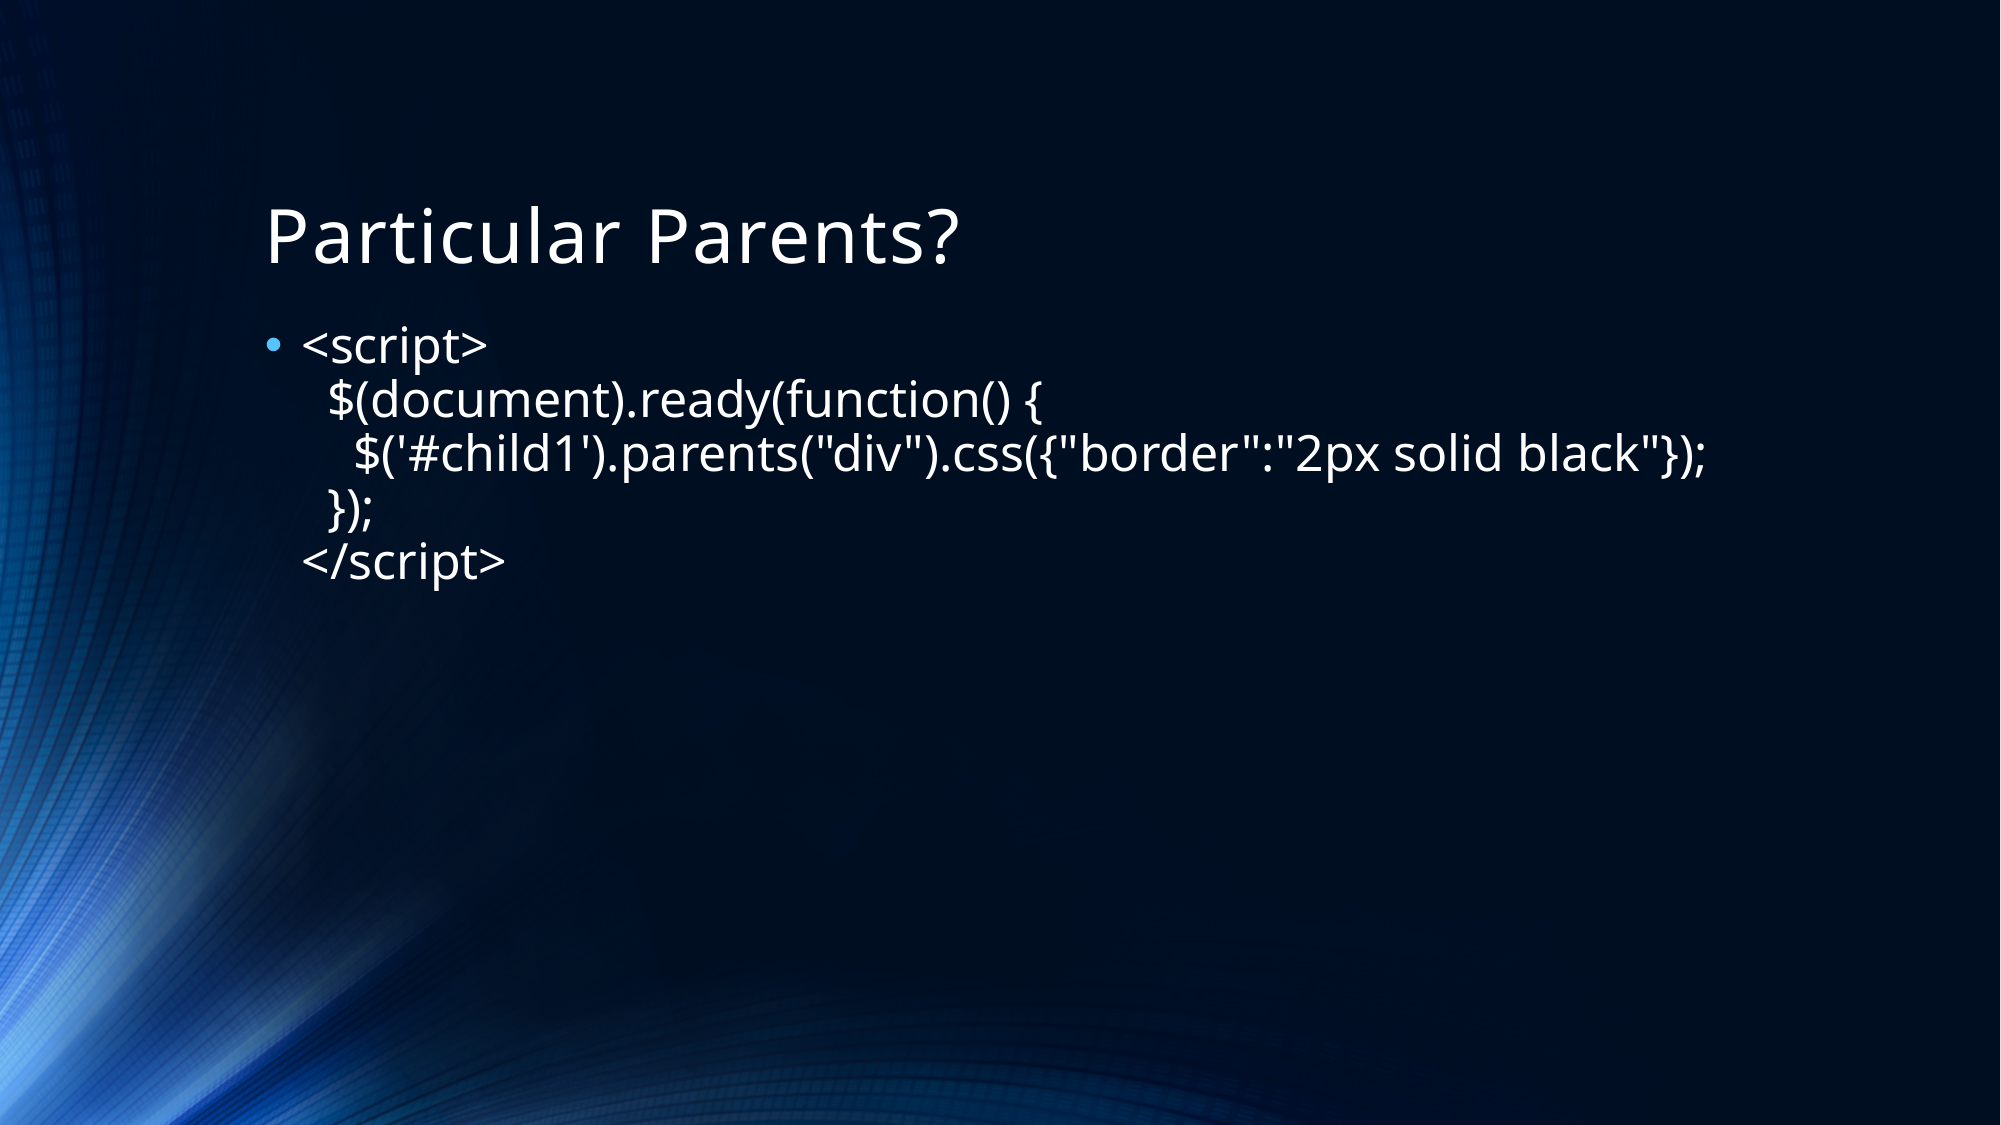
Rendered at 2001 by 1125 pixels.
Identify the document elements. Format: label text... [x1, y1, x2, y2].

title Particular Parents? [249, 62, 1751, 288]
picture [0, 0, 2001, 1125]
list <script> $(document).ready(function() { $('#child1').parents("div").css({"border":"2px solid black"}); }); </script> [249, 312, 1749, 988]
